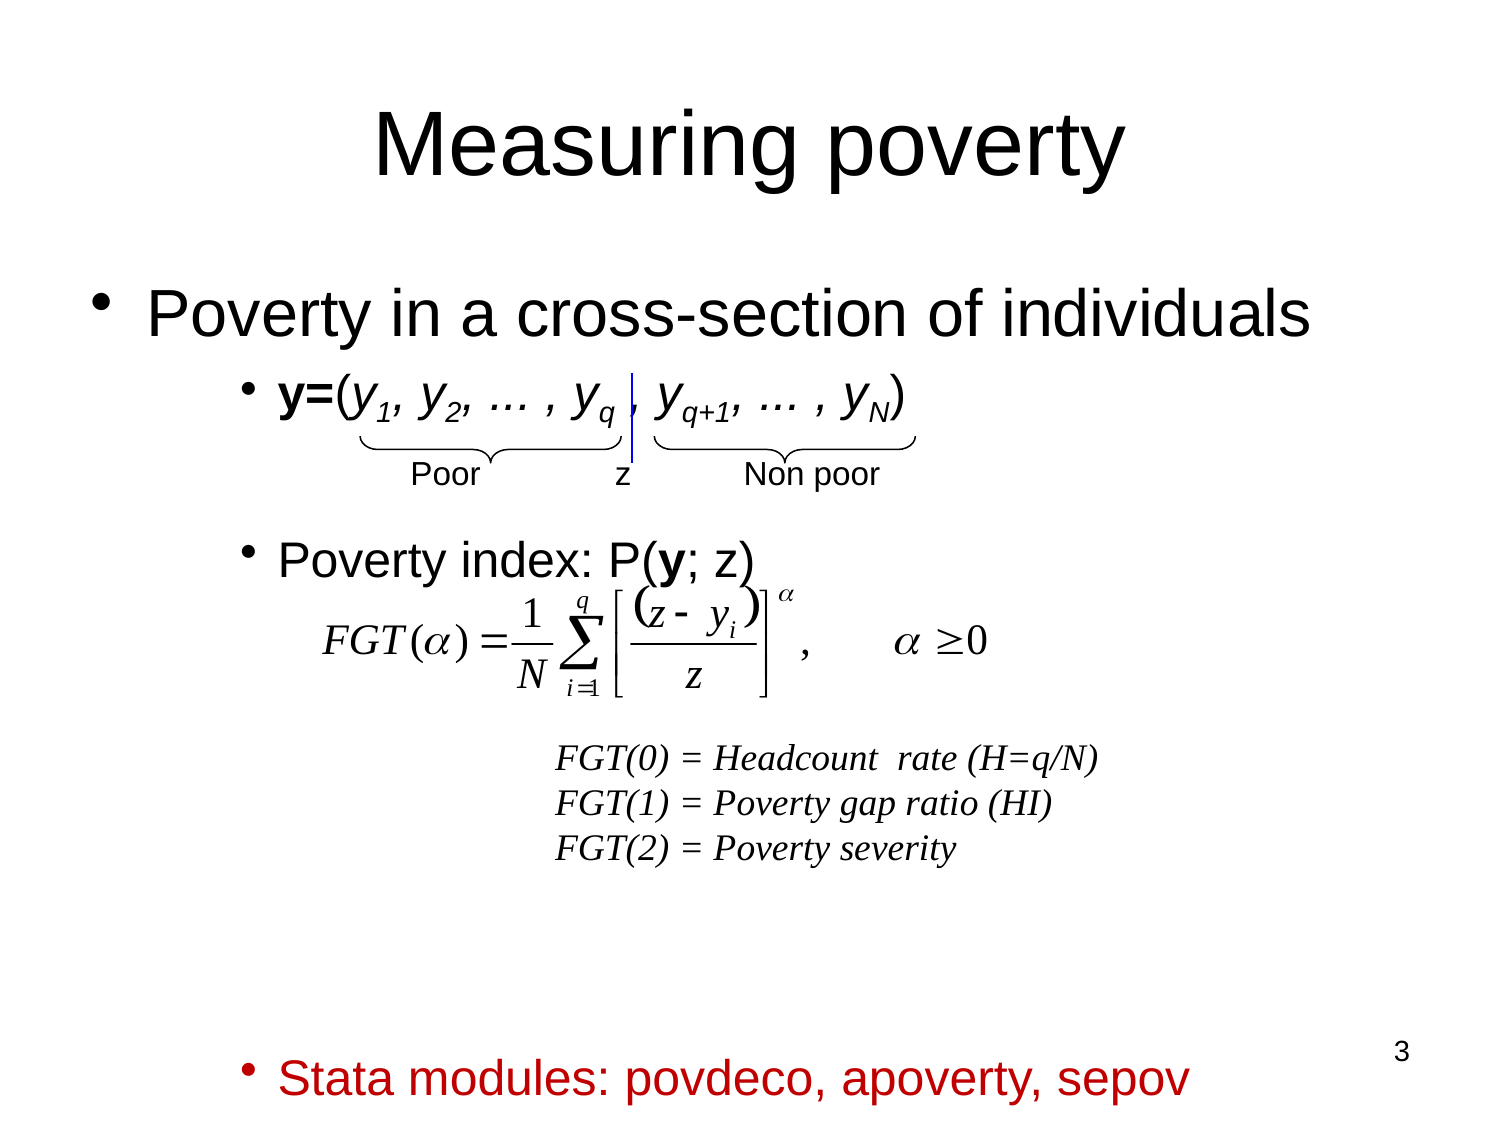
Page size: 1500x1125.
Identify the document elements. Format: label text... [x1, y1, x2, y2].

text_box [313, 571, 995, 707]
text_box [360, 436, 622, 463]
text_box Poor [395, 450, 594, 512]
slide_number 3 [1074, 1024, 1425, 1103]
text_box z [600, 444, 657, 501]
title Measuring poverty [75, 45, 1425, 233]
list Poverty in a cross-section of individuals y=(y1, y2, ... , yq , yq+1, ... , yN) Poverty index: P(y; z) Stata modules: povdeco, apoverty, sepov [75, 262, 1425, 1005]
text_box Non poor [728, 444, 1014, 494]
text_box FGT(0) = Headcount rate (H=q/N) FGT(1) = Poverty gap ratio (HI) FGT(2) = Poverty severity [540, 725, 1291, 876]
text_box [654, 436, 916, 463]
